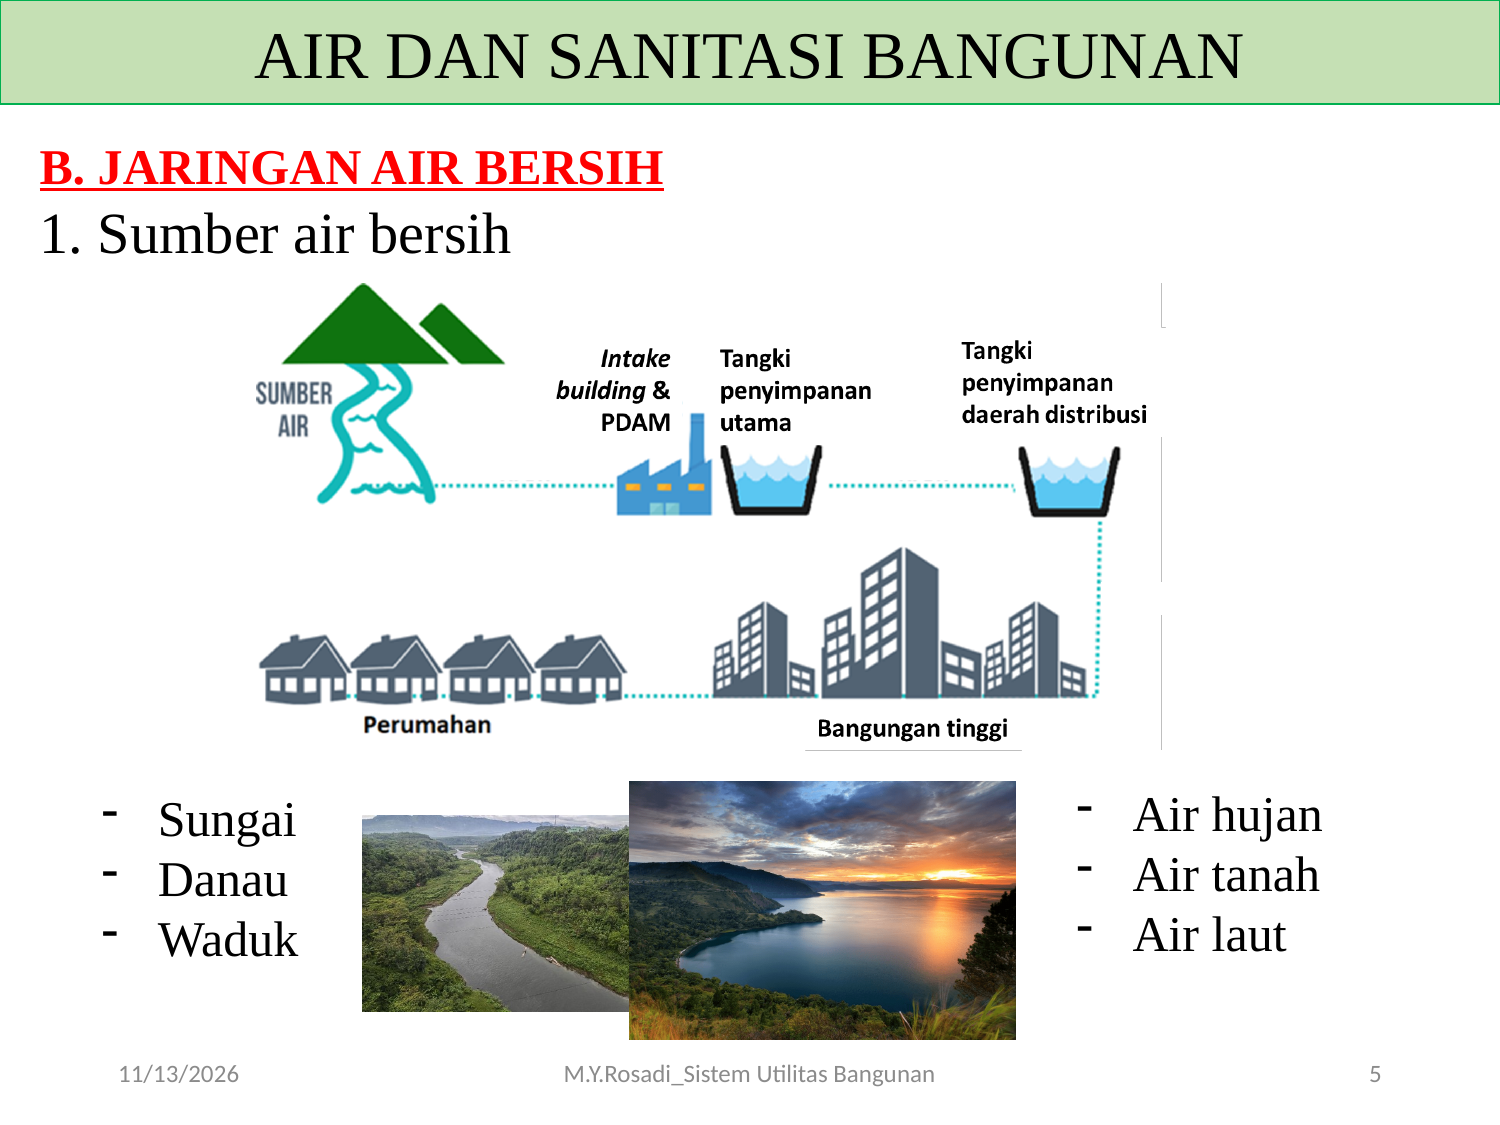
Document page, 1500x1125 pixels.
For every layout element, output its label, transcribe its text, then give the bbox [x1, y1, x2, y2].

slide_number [103, 1042, 441, 1103]
picture [362, 781, 1016, 1040]
picture [256, 283, 1166, 760]
footer M.Y.Rosadi_Sistem Utilitas Bangunan [496, 1042, 1004, 1103]
text_box AIR DAN SANITASI BANGUNAN [0, 0, 1500, 105]
text_box Sungai Danau Waduk [86, 779, 401, 975]
text_box Air hujan Air tanah Air laut [1061, 714, 1425, 970]
text_box B. JARINGAN AIR BERSIH 1. Sumber air bersih [24, 127, 934, 273]
slide_number 5 [1059, 1042, 1397, 1103]
